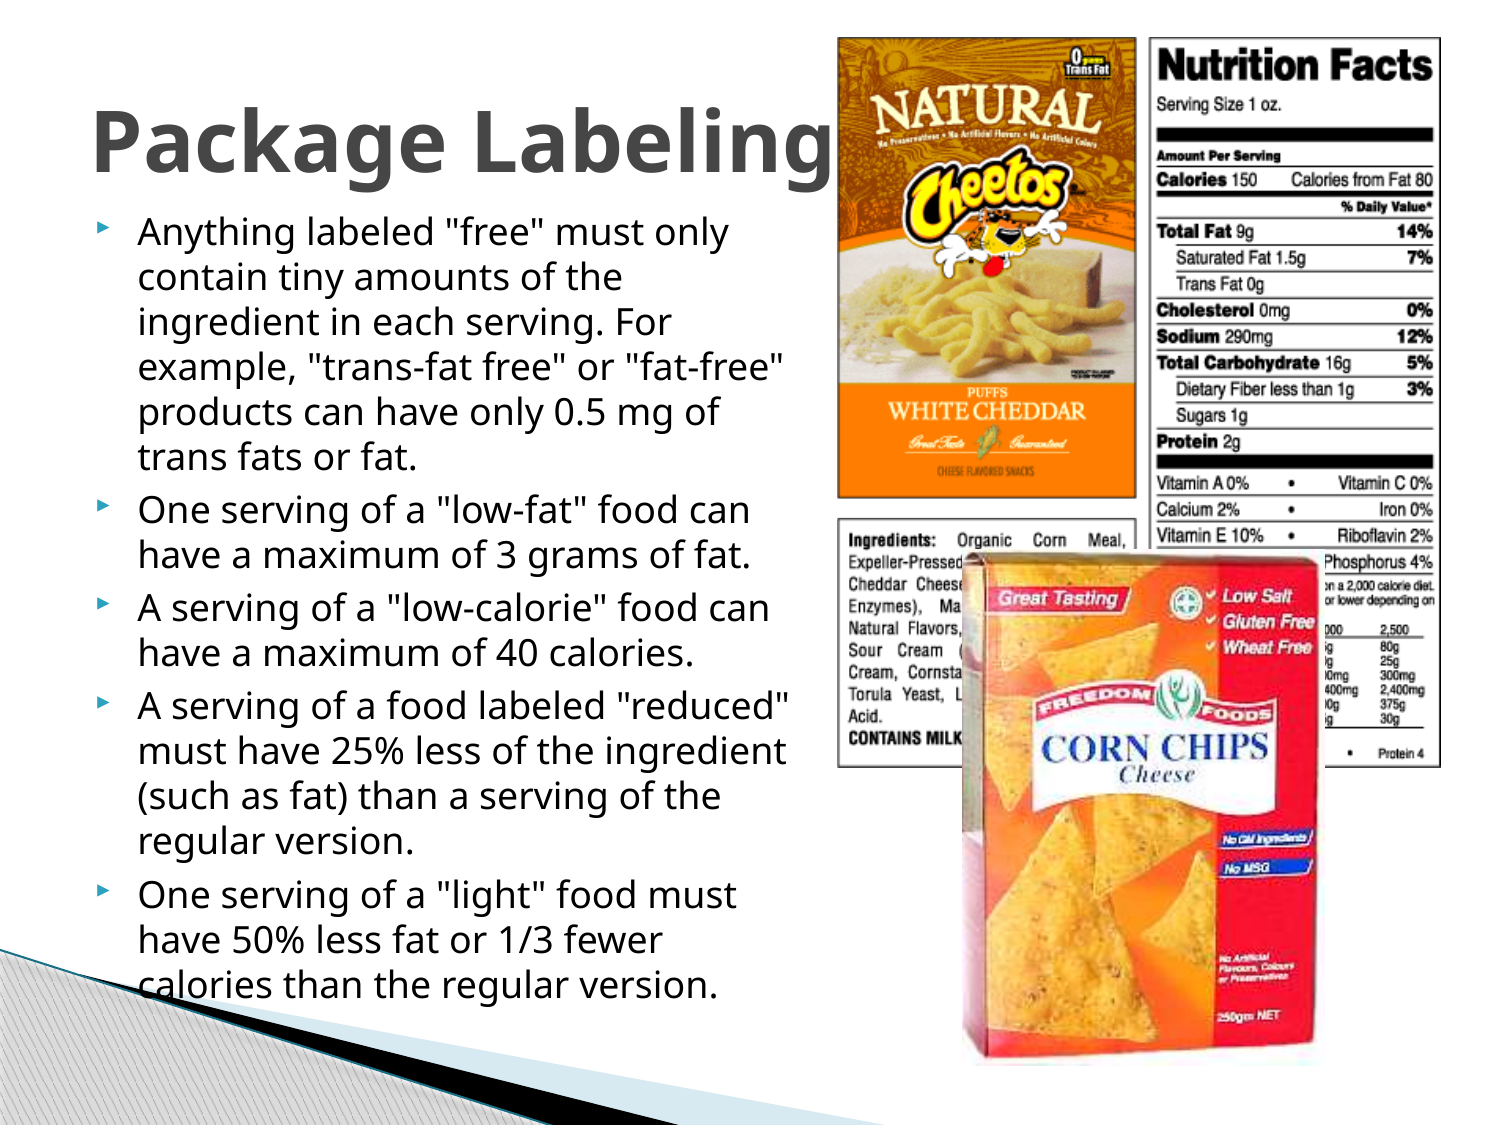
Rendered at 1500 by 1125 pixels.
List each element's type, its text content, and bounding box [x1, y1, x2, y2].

list Anything labeled "free" must only contain tiny amounts of the ingredient in each serving. For example, "trans-fat free" or "fat-free" products can have only 0.5 mg of trans fats or fat. One serving of a "low-fat" food can have a maximum of 3 grams of fat. A serving of a "low-calorie" food can have a maximum of 40 calories. A serving of a food labeled "reduced" must have 25% less of the ingredient (such as fat) than a serving of the regular version. One serving of a "light" food must have 50% less fat or 1/3 fewer calories than the regular version. [62, 200, 813, 1125]
picture [837, 37, 1441, 1066]
title Package Labeling [75, 45, 831, 233]
